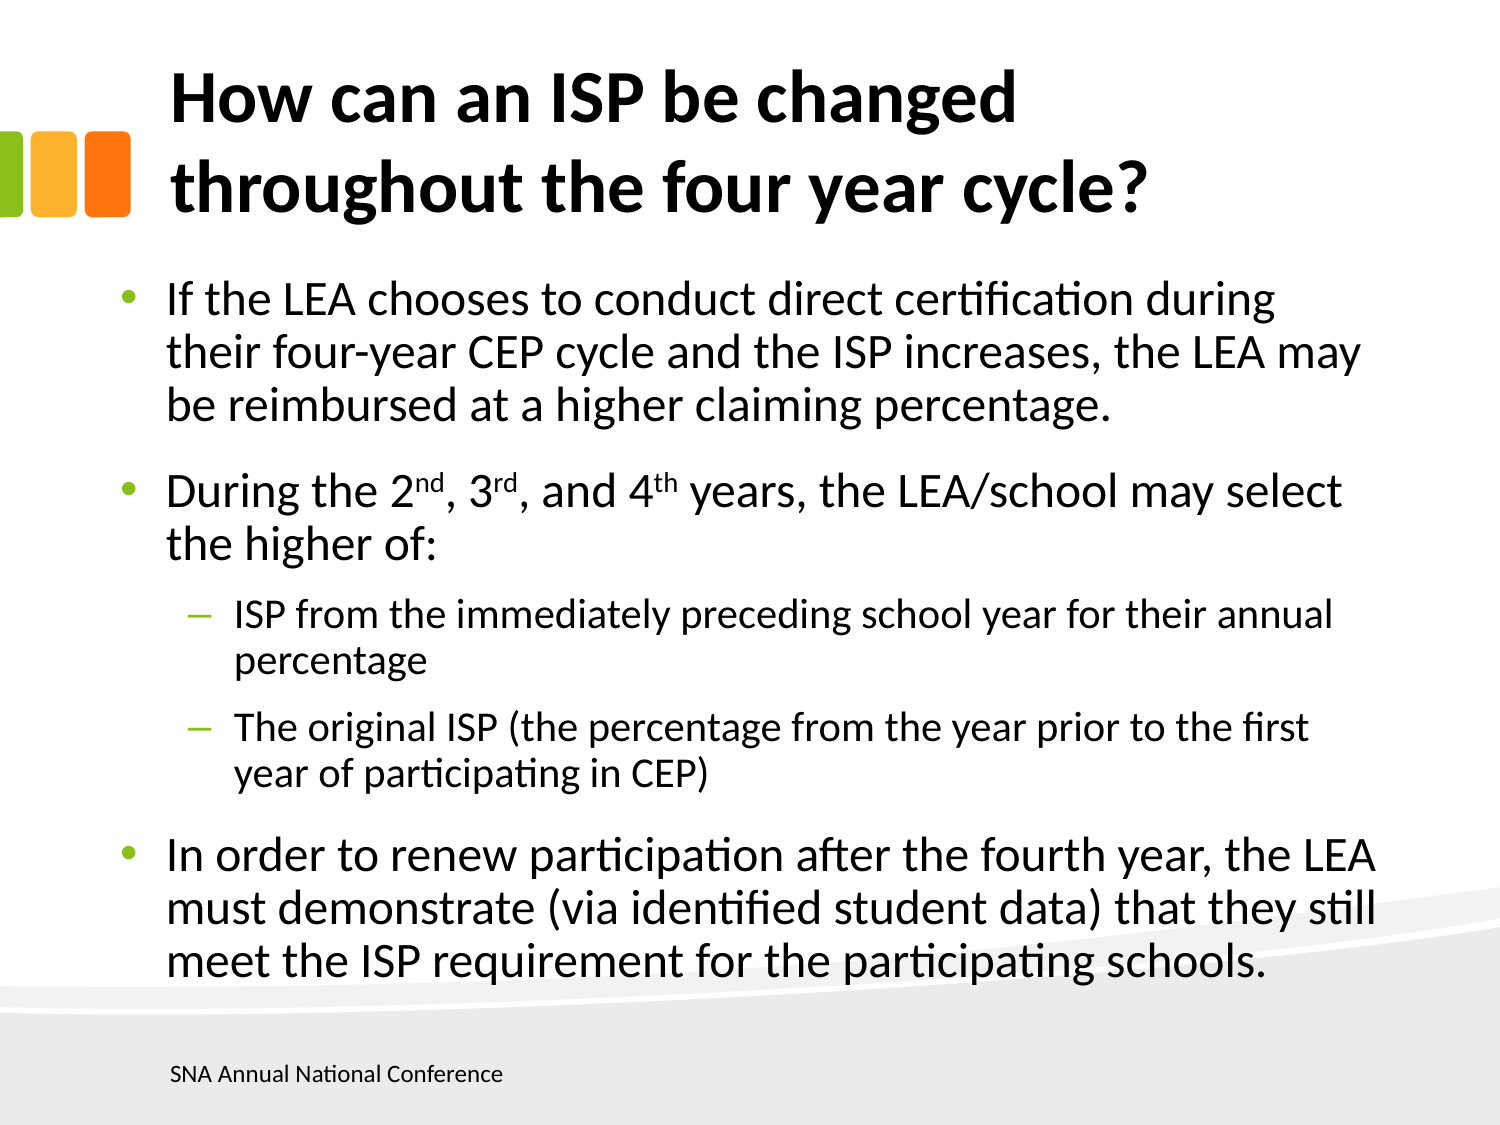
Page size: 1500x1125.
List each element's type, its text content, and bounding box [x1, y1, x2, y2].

list If the LEA chooses to conduct direct certification during their four-year CEP cycle and the ISP increases, the LEA may be reimbursed at a higher claiming percentage. During the 2nd, 3rd, and 4th years, the LEA/school may select the higher of: ISP from the immediately preceding school year for their annual percentage The original ISP (the percentage from the year prior to the first year of participating in CEP) In order to renew participation after the fourth year, the LEA must demonstrate (via identified student data) that they still meet the ISP requirement for the participating schools. [99, 262, 1400, 1050]
title How can an ISP be changed throughout the four year cycle? [150, 24, 1350, 238]
footer SNA Annual National Conference [150, 1057, 1170, 1088]
